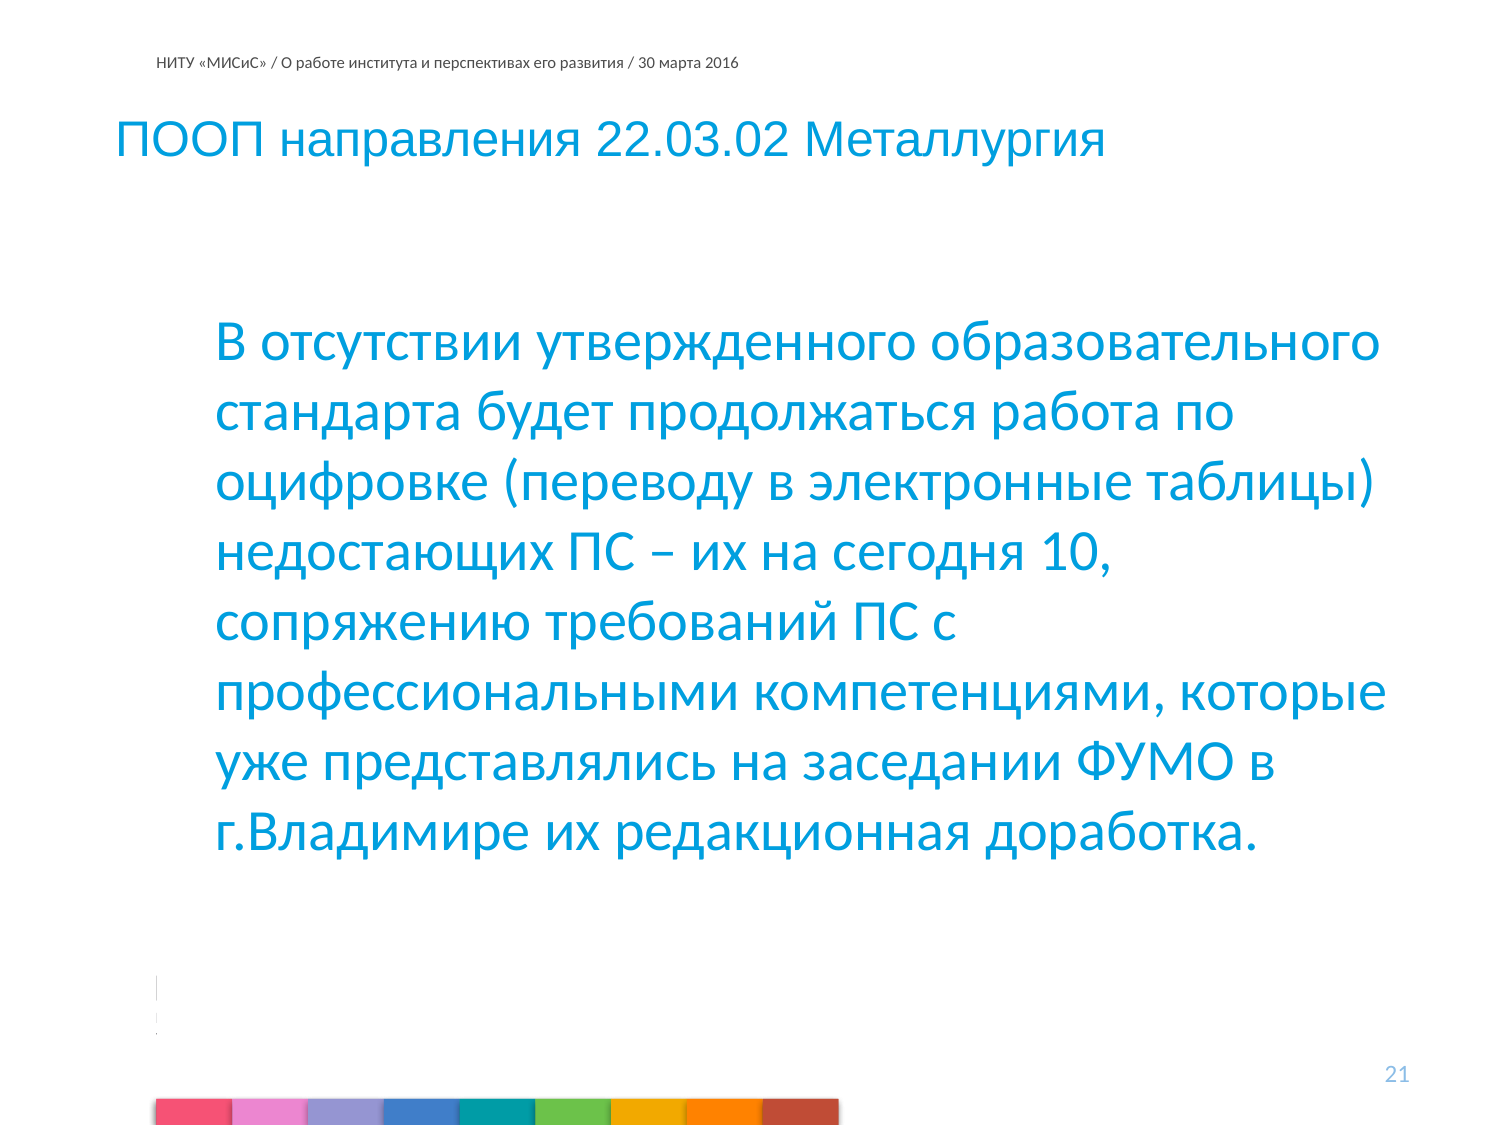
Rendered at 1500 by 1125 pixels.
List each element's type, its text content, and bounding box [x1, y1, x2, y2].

slide_number 21 [1074, 1059, 1425, 1103]
list В отсутствии утвержденного образовательного стандарта будет продолжаться работа по оцифровке (переводу в электронные таблицы) недостающих ПС – их на сегодня 10, сопряжению требований ПС с профессиональными компетенциями, которые уже представлялись на заседании ФУМО в г.Владимире их редакционная доработка. [156, 294, 1451, 1059]
title ПООП направления 22.03.02 Металлургия [100, 89, 1451, 183]
